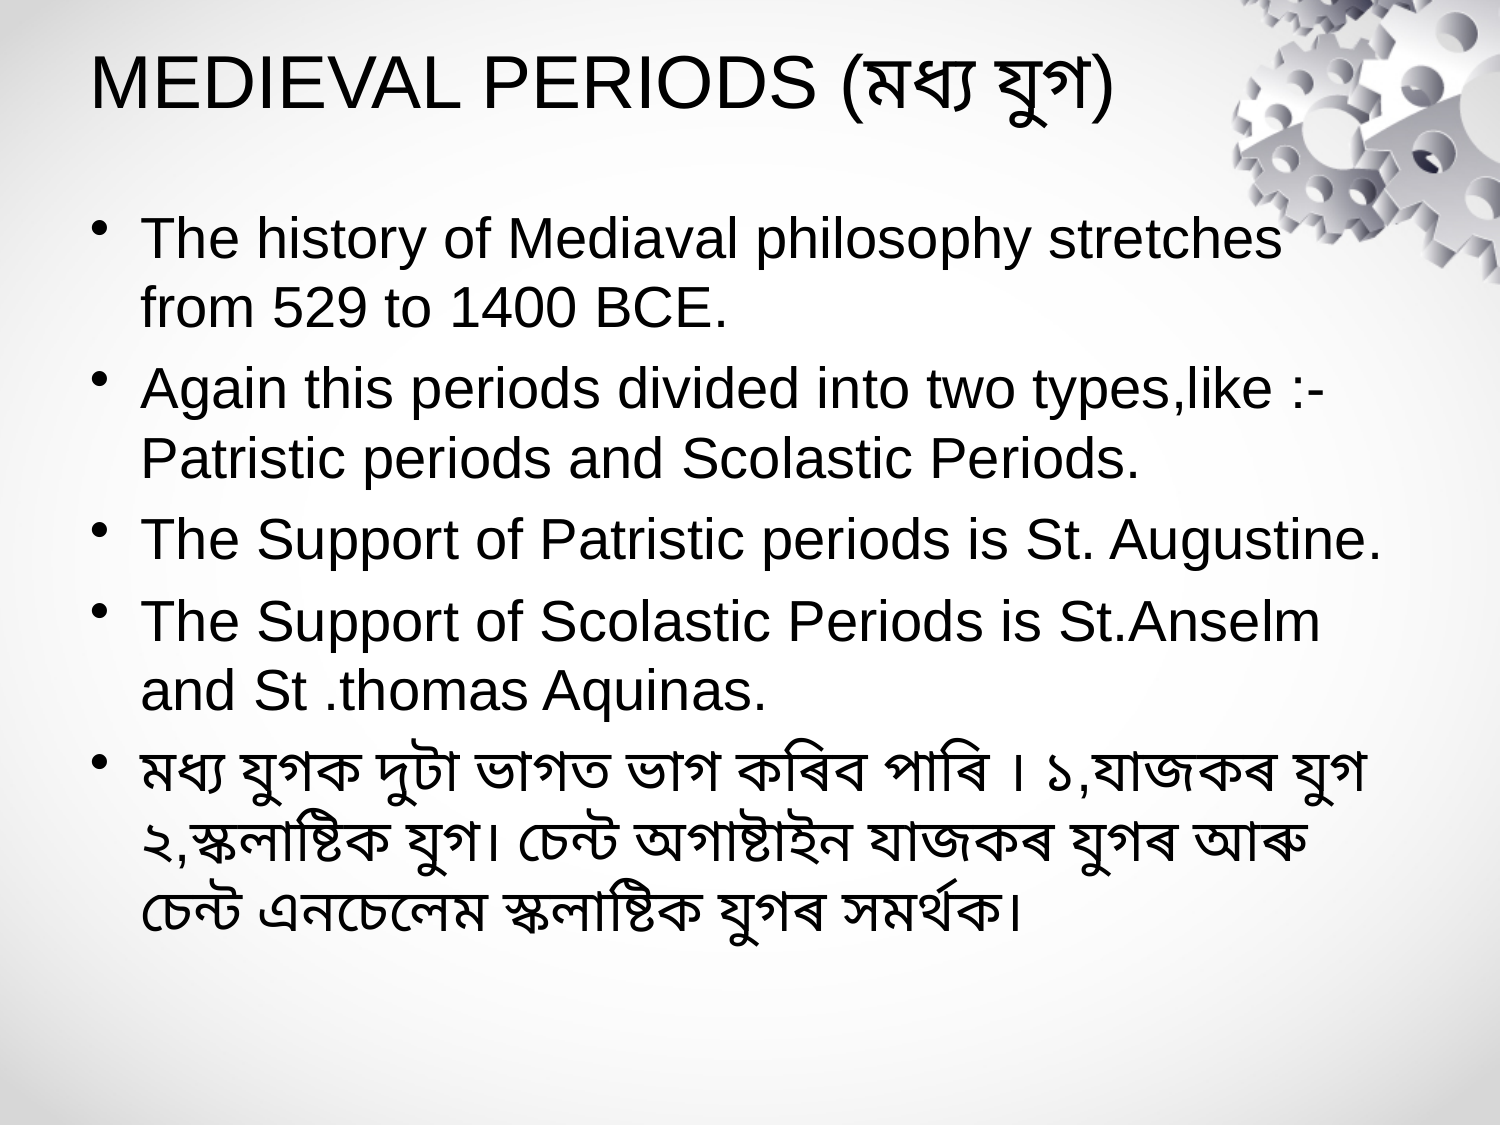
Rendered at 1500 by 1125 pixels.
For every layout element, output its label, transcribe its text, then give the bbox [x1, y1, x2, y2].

picture [0, 0, 1500, 1125]
list The history of Mediaval philosophy stretches from 529 to 1400 BCE. Again this periods divided into two types,like :- Patristic periods and Scolastic Periods. The Support of Patristic periods is St. Augustine. The Support of Scolastic Periods is St.Anselm and St .thomas Aquinas. মধ্য যুগক দুটা ভাগত ভাগ কৰিব পাৰি । ১,যাজকৰ যুগ ২,স্কলাষ্টিক যুগ। চেন্ট অগাষ্টাইন যাজকৰ যুগৰ আৰু চেন্ট এনচেলেম স্কলাষ্টিক যুগৰ সমৰ্থক। [74, 192, 1426, 1006]
title MEDIEVAL PERIODS (মধ্য যুগ) [74, 30, 1426, 127]
